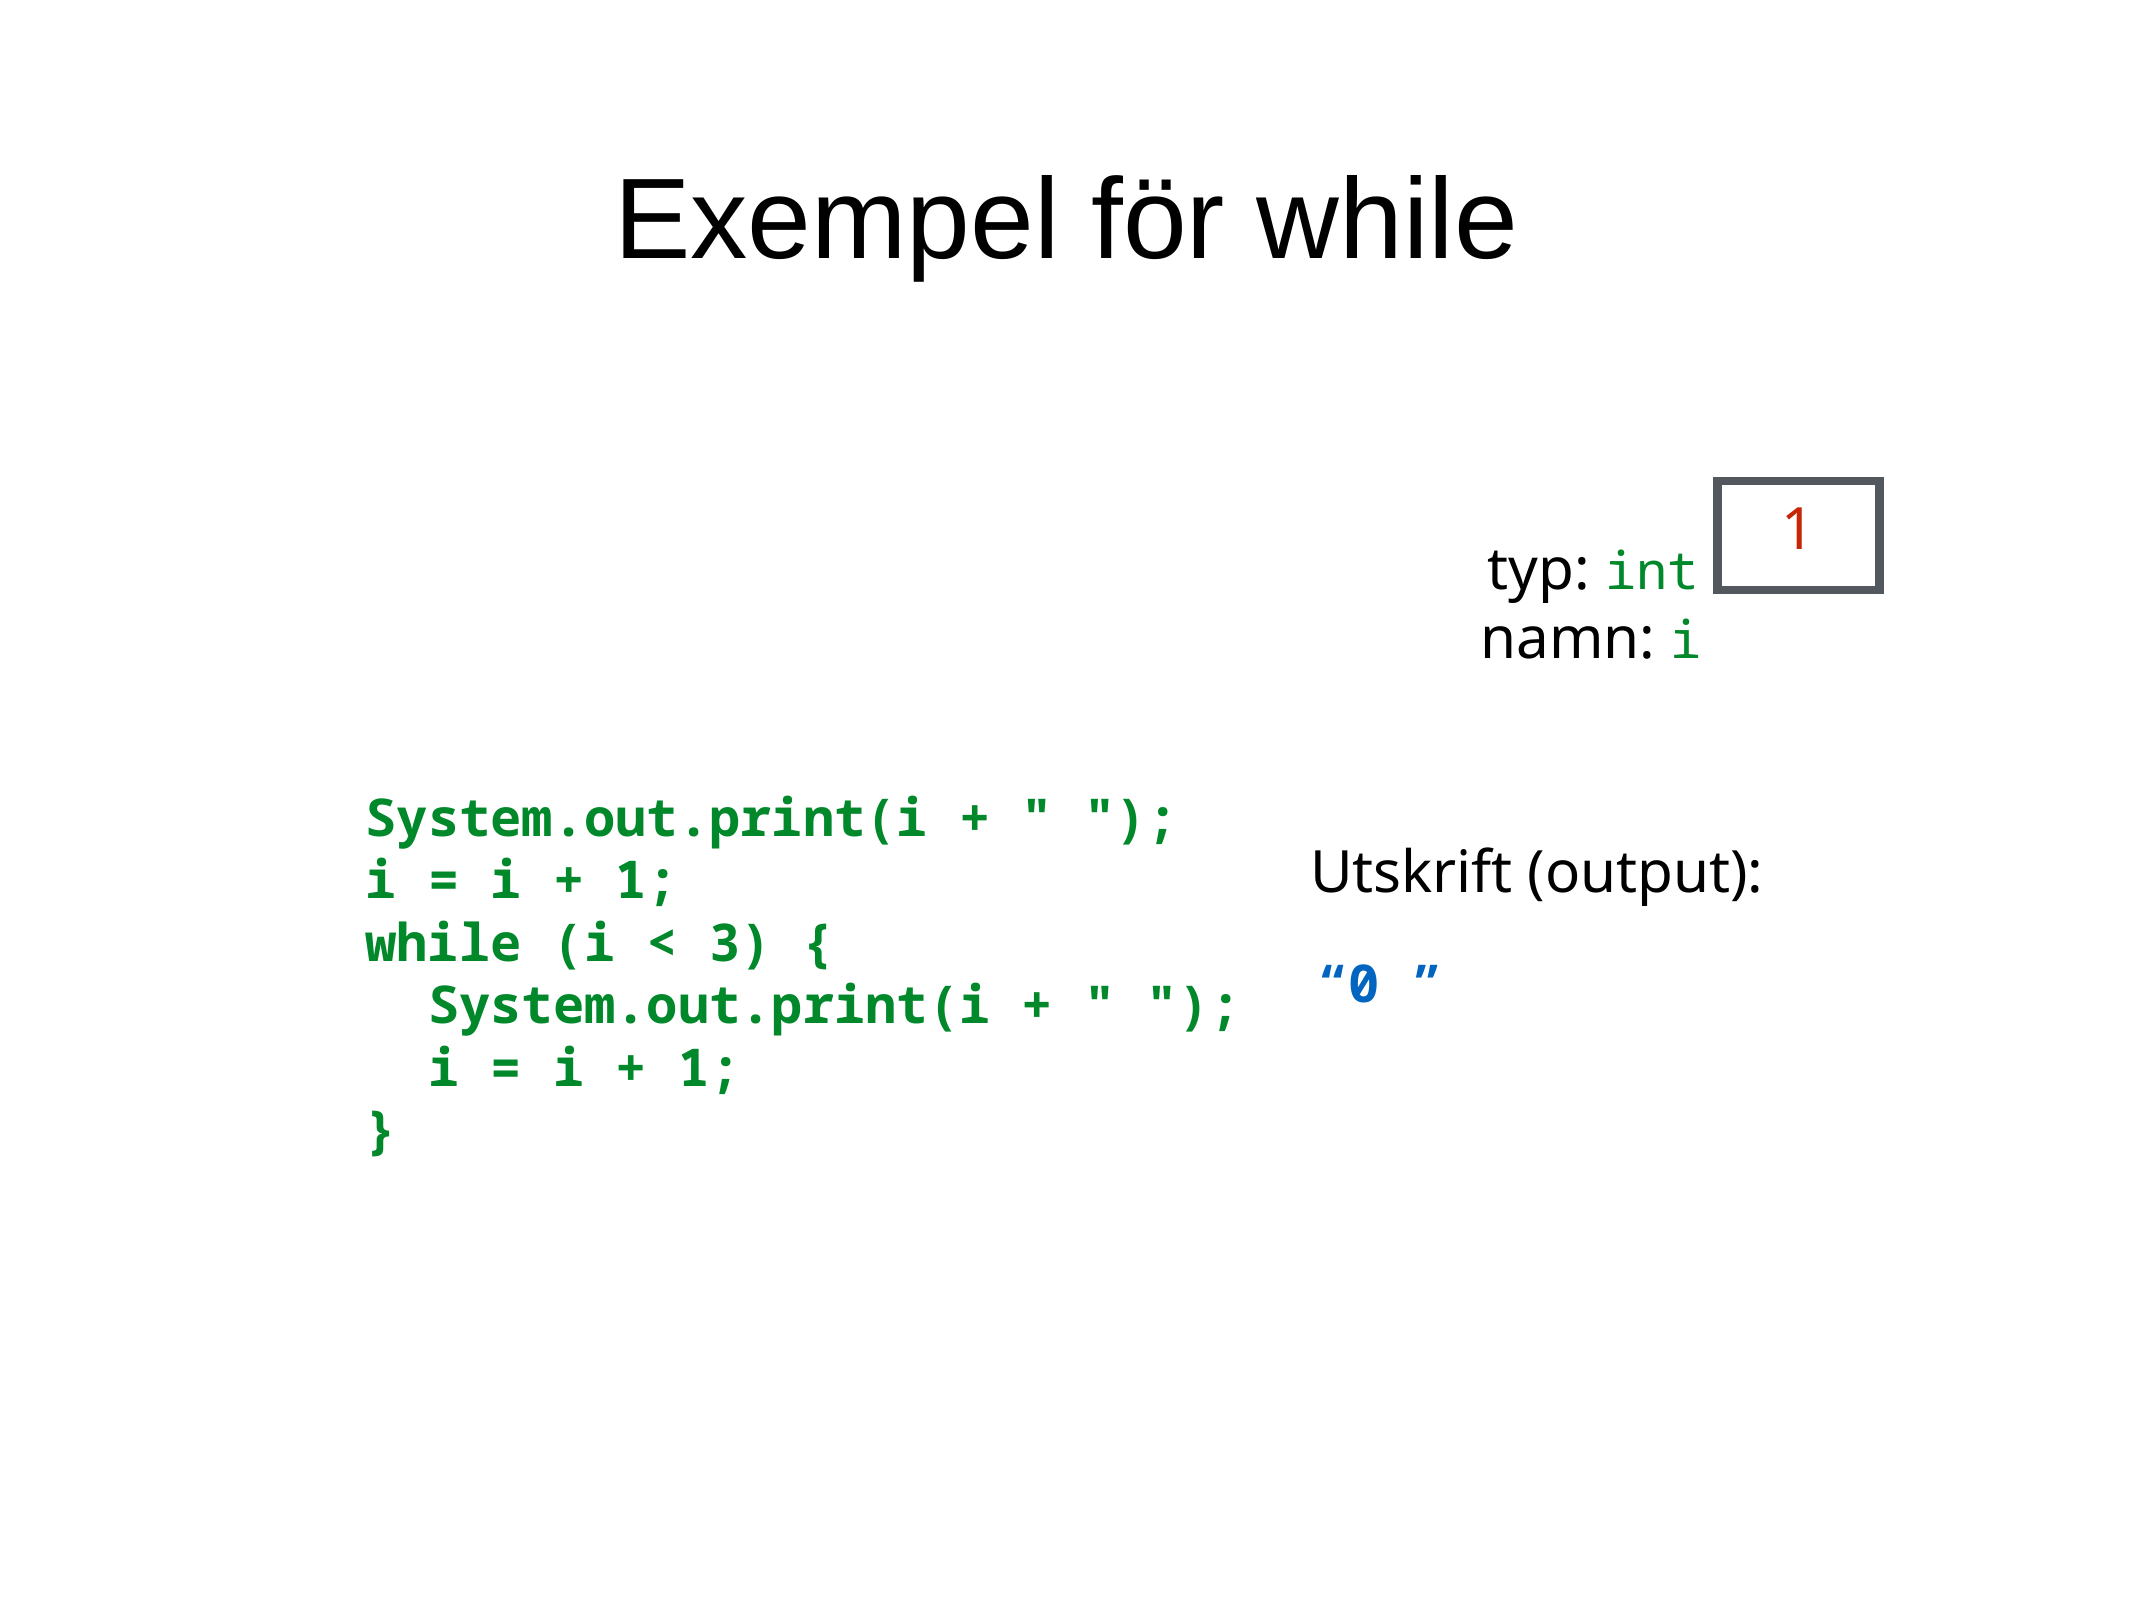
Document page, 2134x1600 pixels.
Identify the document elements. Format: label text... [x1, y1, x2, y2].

text_box “0 ” [1286, 950, 2134, 1014]
text_box System.out.print(i + " "); i = i + 1; while (i < 3) { System.out.print(i + " "); i = i + 1; } [240, 471, 1372, 1222]
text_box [1480, 480, 2064, 684]
text_box Exempel för while [10, 35, 2123, 390]
text_box Utskrift (output): [1309, 834, 2107, 905]
